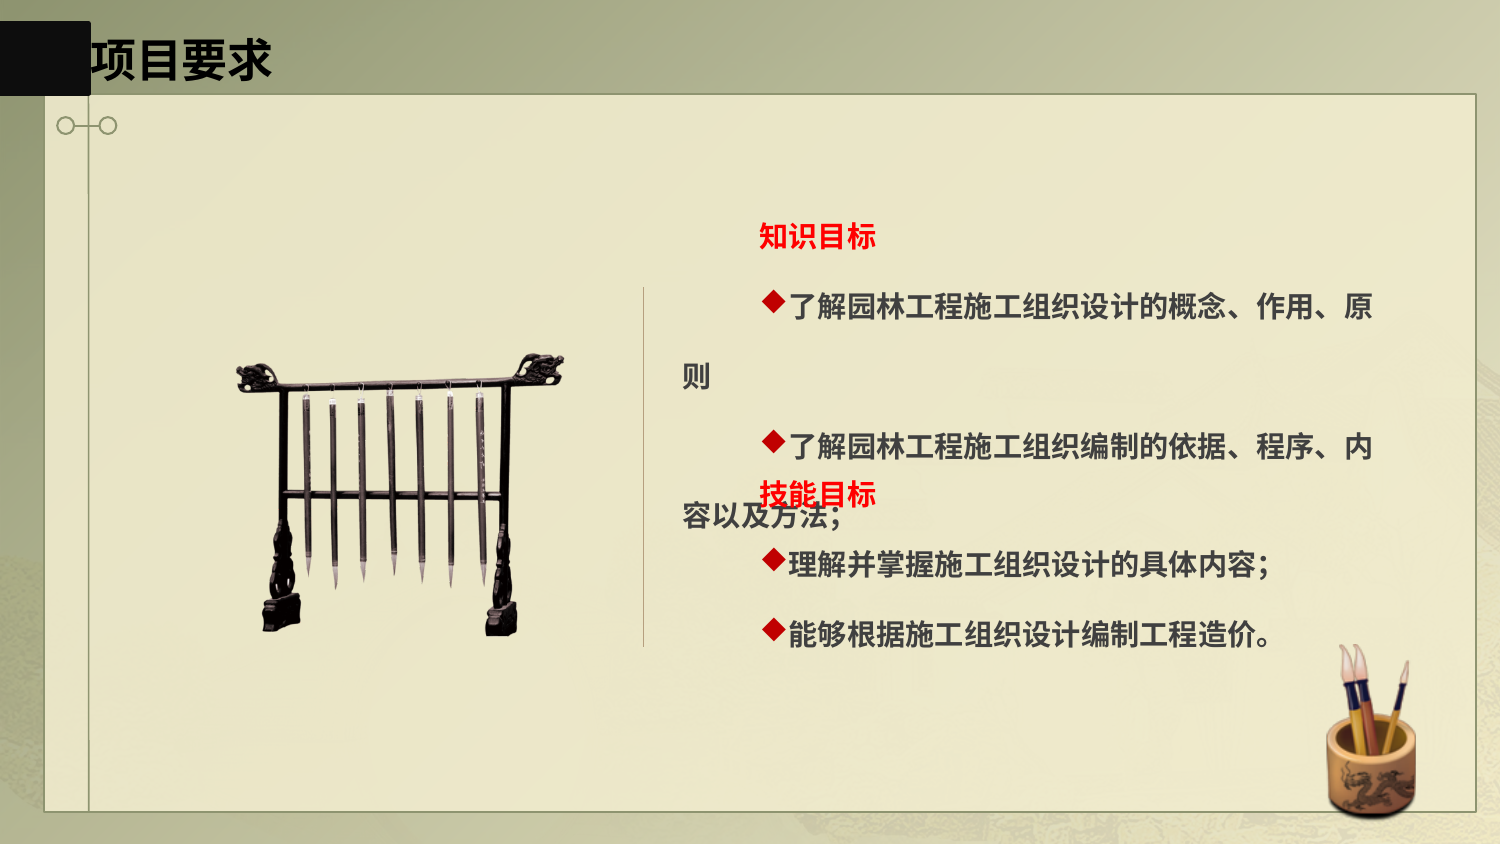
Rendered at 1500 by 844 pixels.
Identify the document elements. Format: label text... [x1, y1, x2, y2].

picture [1281, 643, 1459, 822]
picture [218, 342, 582, 647]
title 项目要求 [75, 23, 1425, 94]
text_box 知识目标 了解园林工程施工组织设计的概念、作用、原则 了解园林工程施工组织编制的依据、程序、内容以及方法； [667, 175, 1412, 642]
text_box 技能目标 理解并掌握施工组织设计的具体内容； 能够根据施工组织设计编制工程造价。 [667, 433, 1384, 711]
